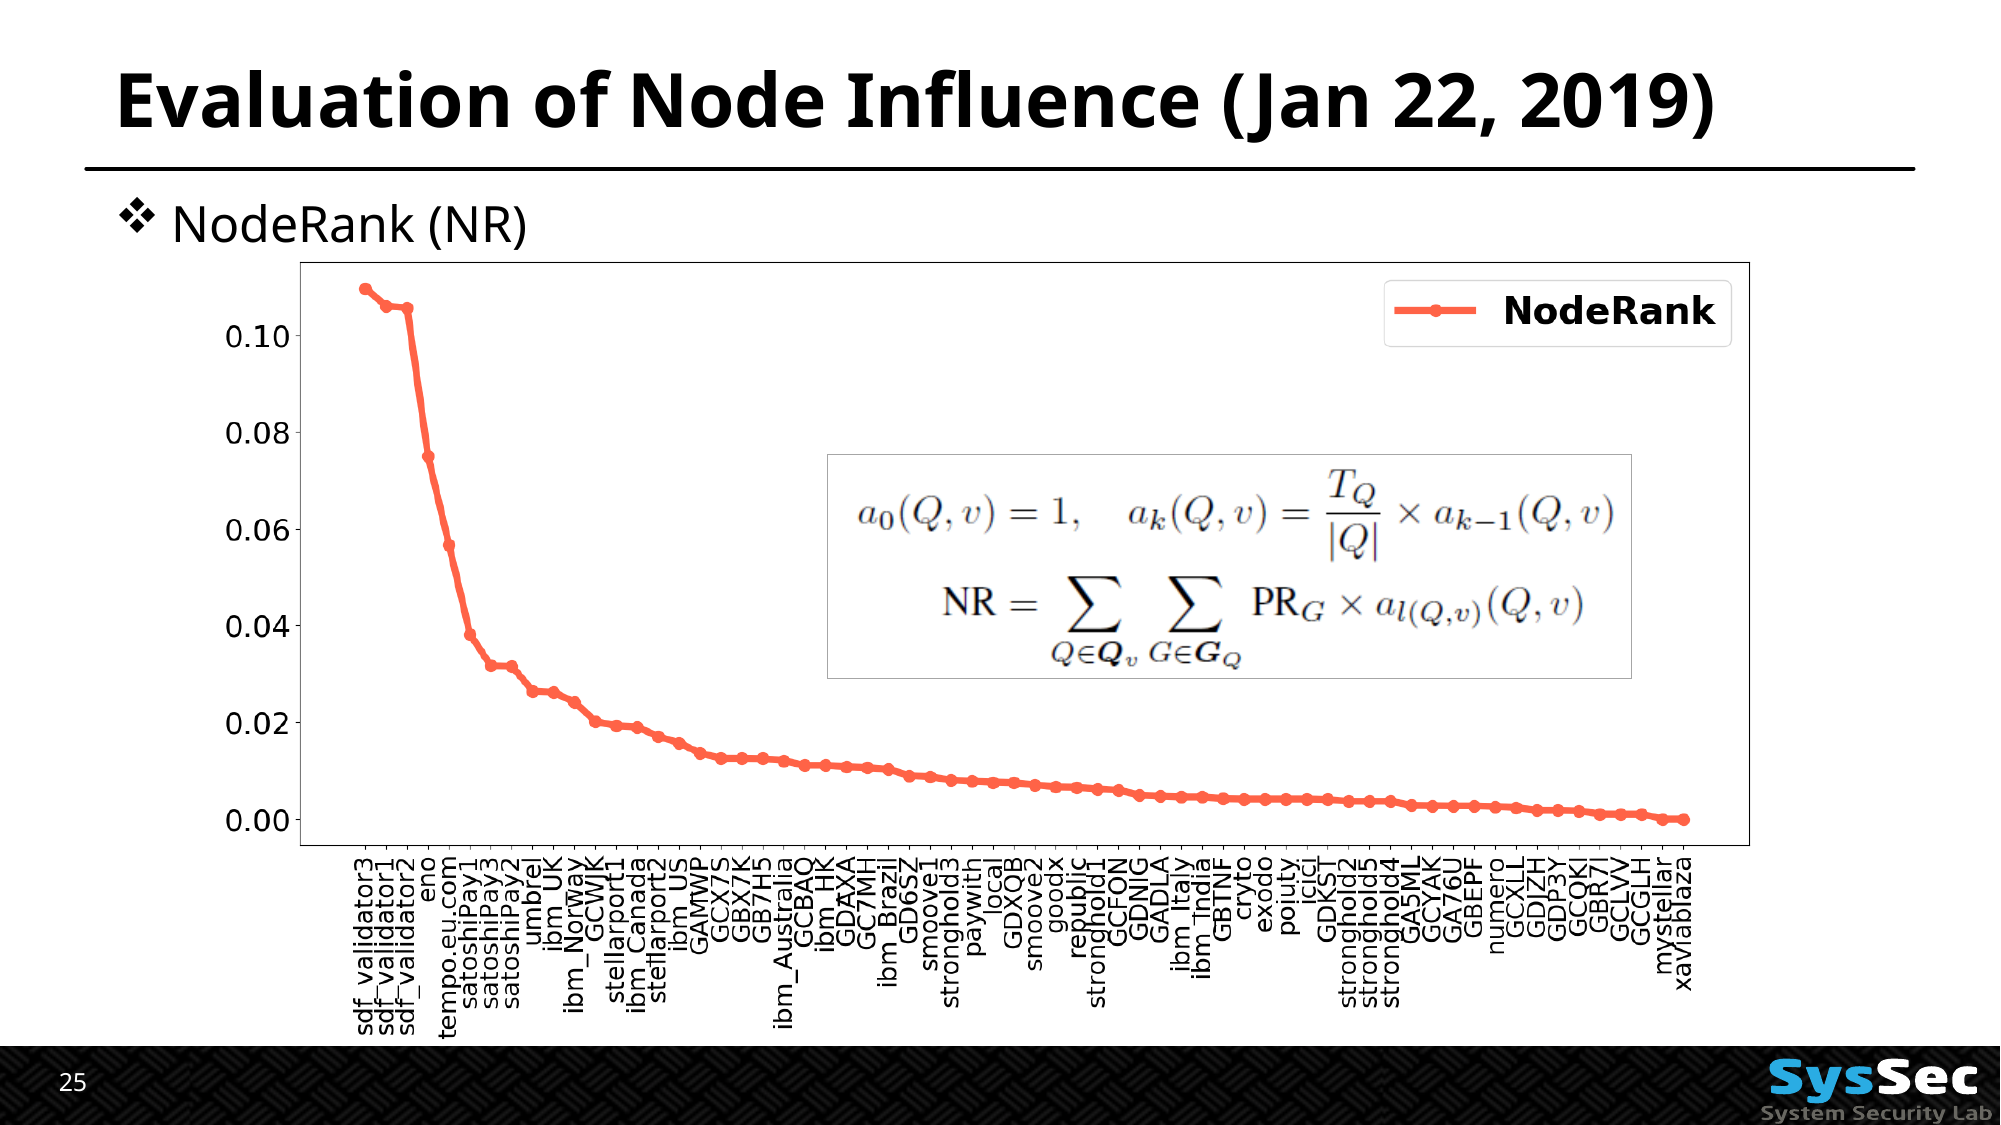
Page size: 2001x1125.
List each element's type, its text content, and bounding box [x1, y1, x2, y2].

picture [188, 254, 1795, 1046]
slide_number 30 [7, 1053, 103, 1114]
list NodeRank (NR) [99, 184, 1900, 1035]
title Evaluation of Node Influence (Jan 22, 2019) [99, 26, 1900, 169]
